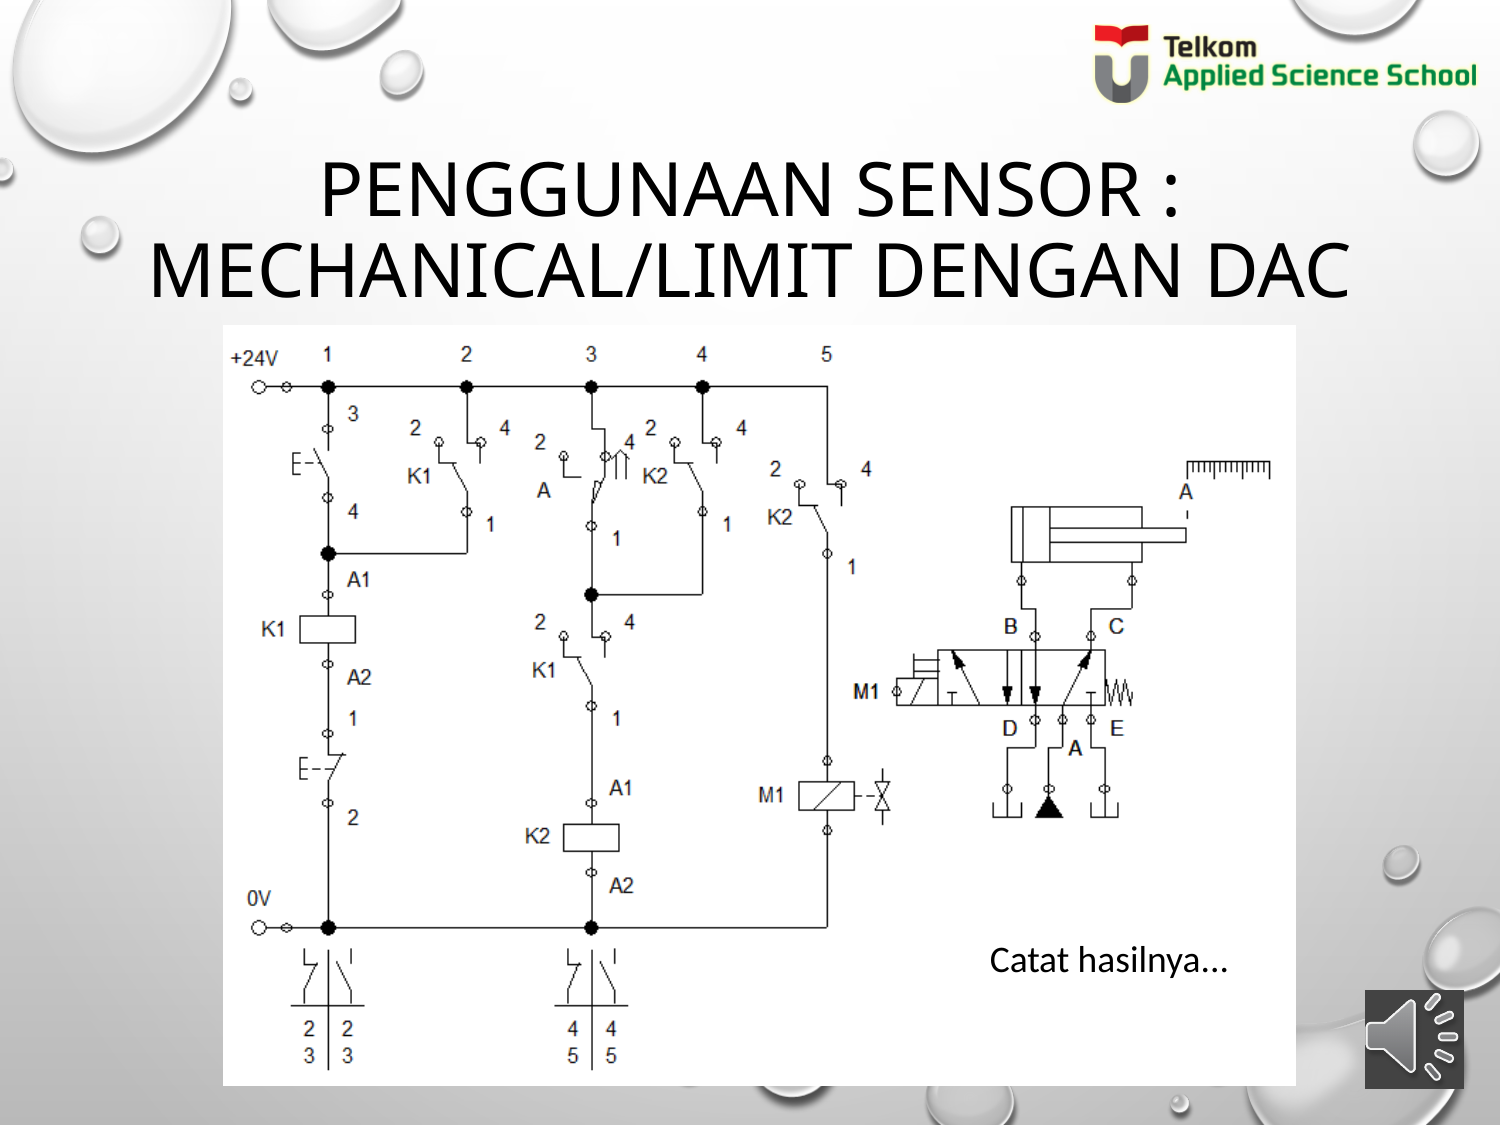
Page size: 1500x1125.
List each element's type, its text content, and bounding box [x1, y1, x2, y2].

picture [0, 0, 1500, 1125]
title Penggunaan Sensor : Mechanical/Limit dengan DAC [112, 101, 1388, 364]
